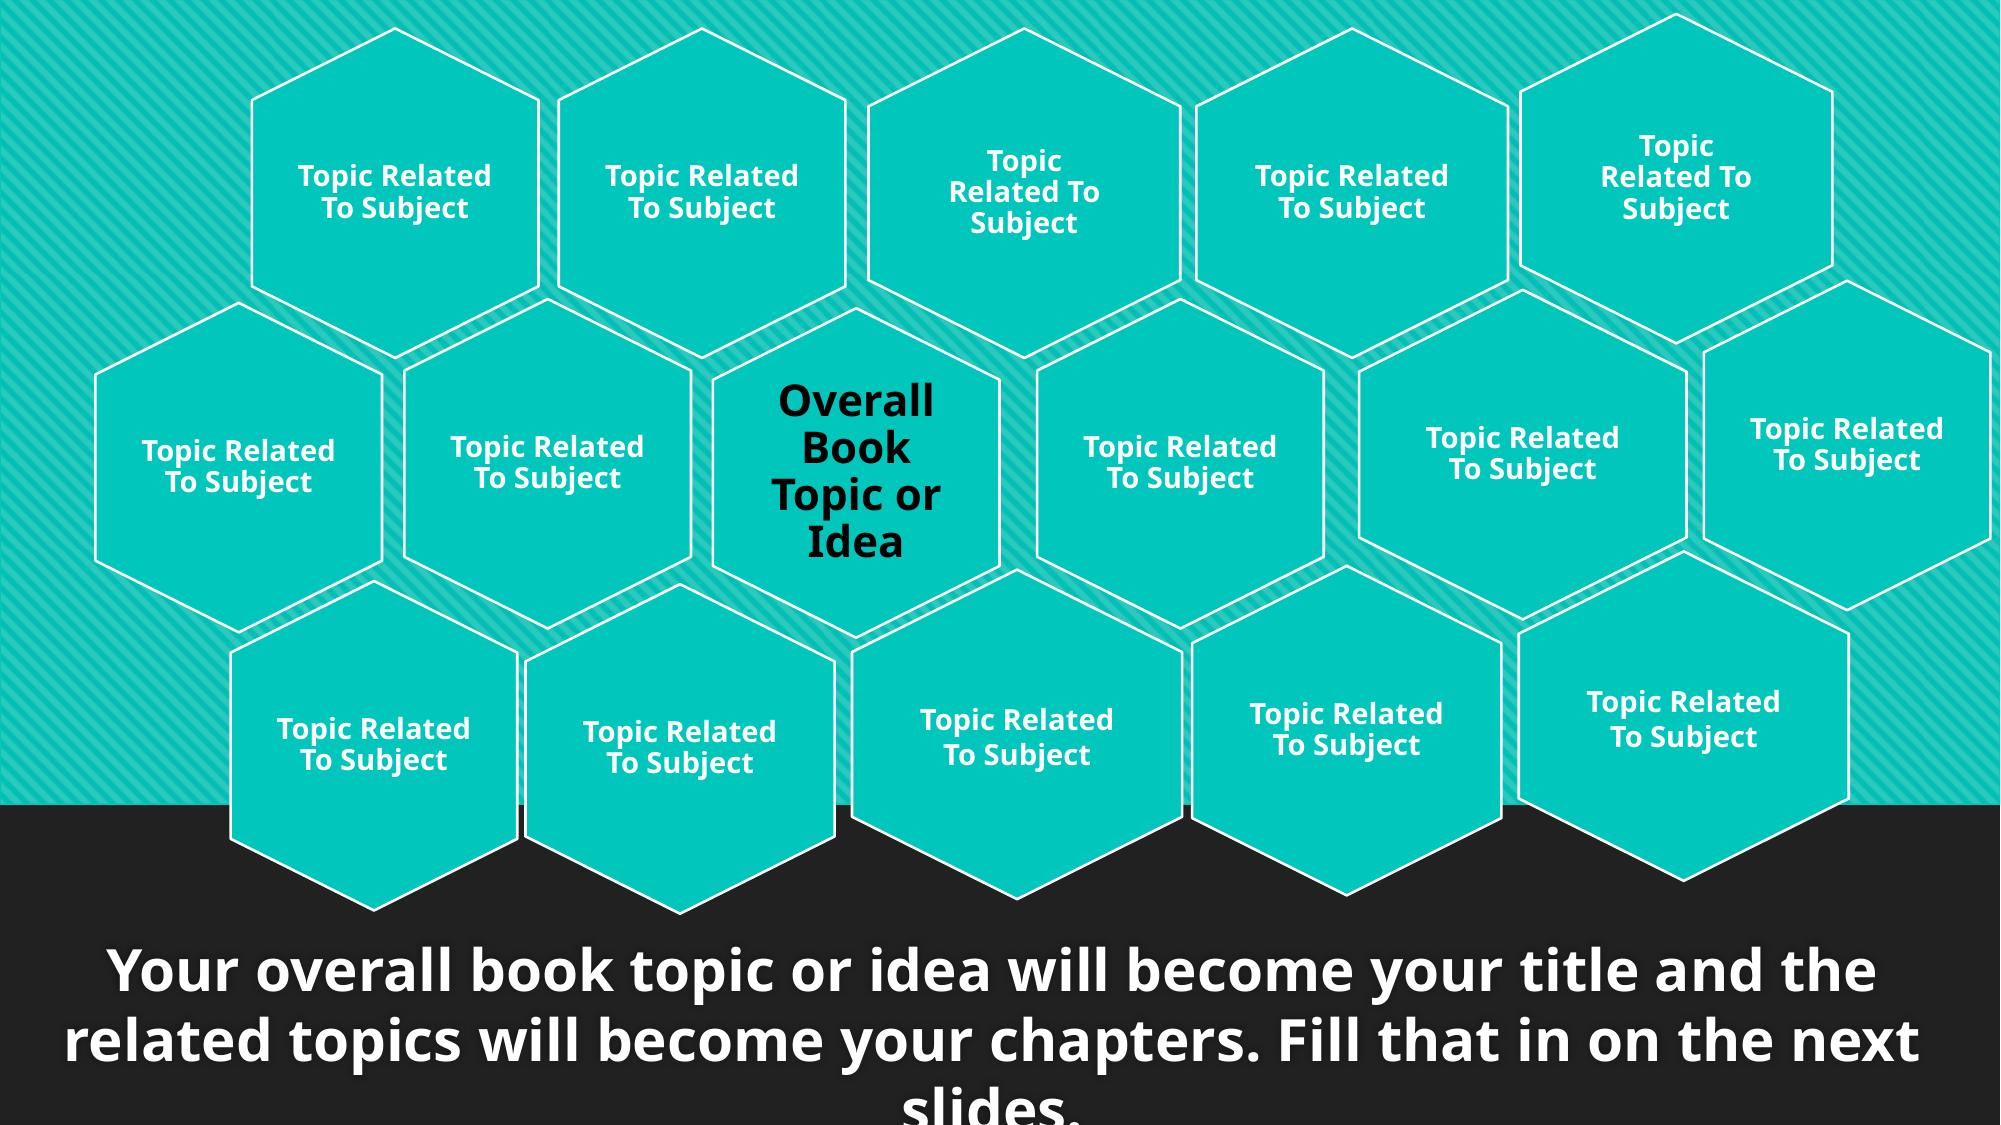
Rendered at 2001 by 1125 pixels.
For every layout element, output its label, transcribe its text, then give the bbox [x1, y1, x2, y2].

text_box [251, 28, 539, 359]
subtitle Your overall book topic or idea will become your title and the related topics will become your chapters. Fill that in on the next slides. [0, 925, 1985, 997]
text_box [94, 302, 383, 633]
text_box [937, 9, 2000, 900]
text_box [271, 28, 1606, 918]
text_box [404, 298, 692, 629]
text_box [230, 580, 518, 911]
